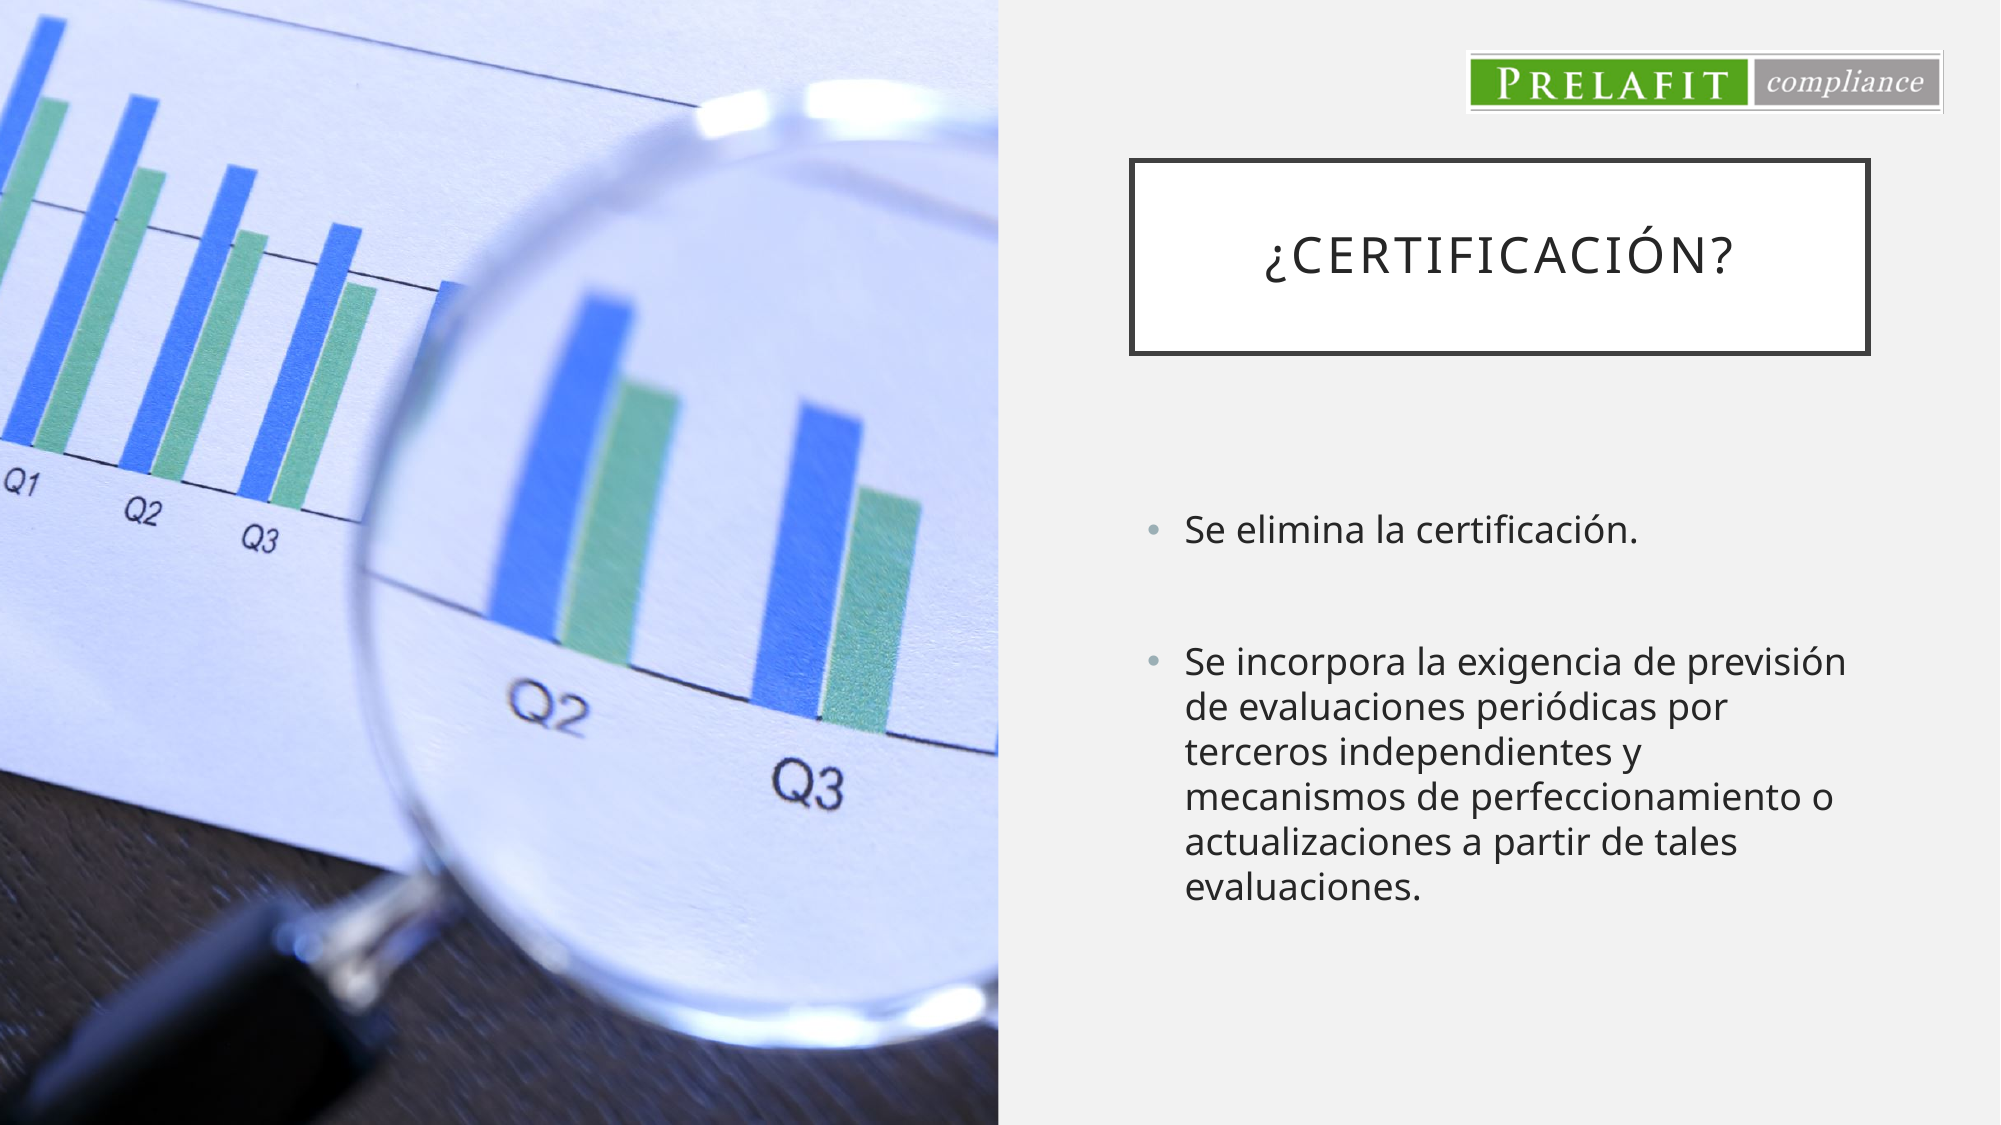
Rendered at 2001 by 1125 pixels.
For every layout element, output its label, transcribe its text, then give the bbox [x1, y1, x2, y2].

picture [1466, 50, 1944, 114]
picture [0, 0, 999, 1125]
list Se elimina la certificación. Se incorpora la exigencia de previsión de evaluaciones periódicas por terceros independientes y mecanismos de perfeccionamiento o actualizaciones a partir de tales evaluaciones. [1132, 433, 1868, 968]
title ¿Certificación? [1129, 158, 1871, 356]
